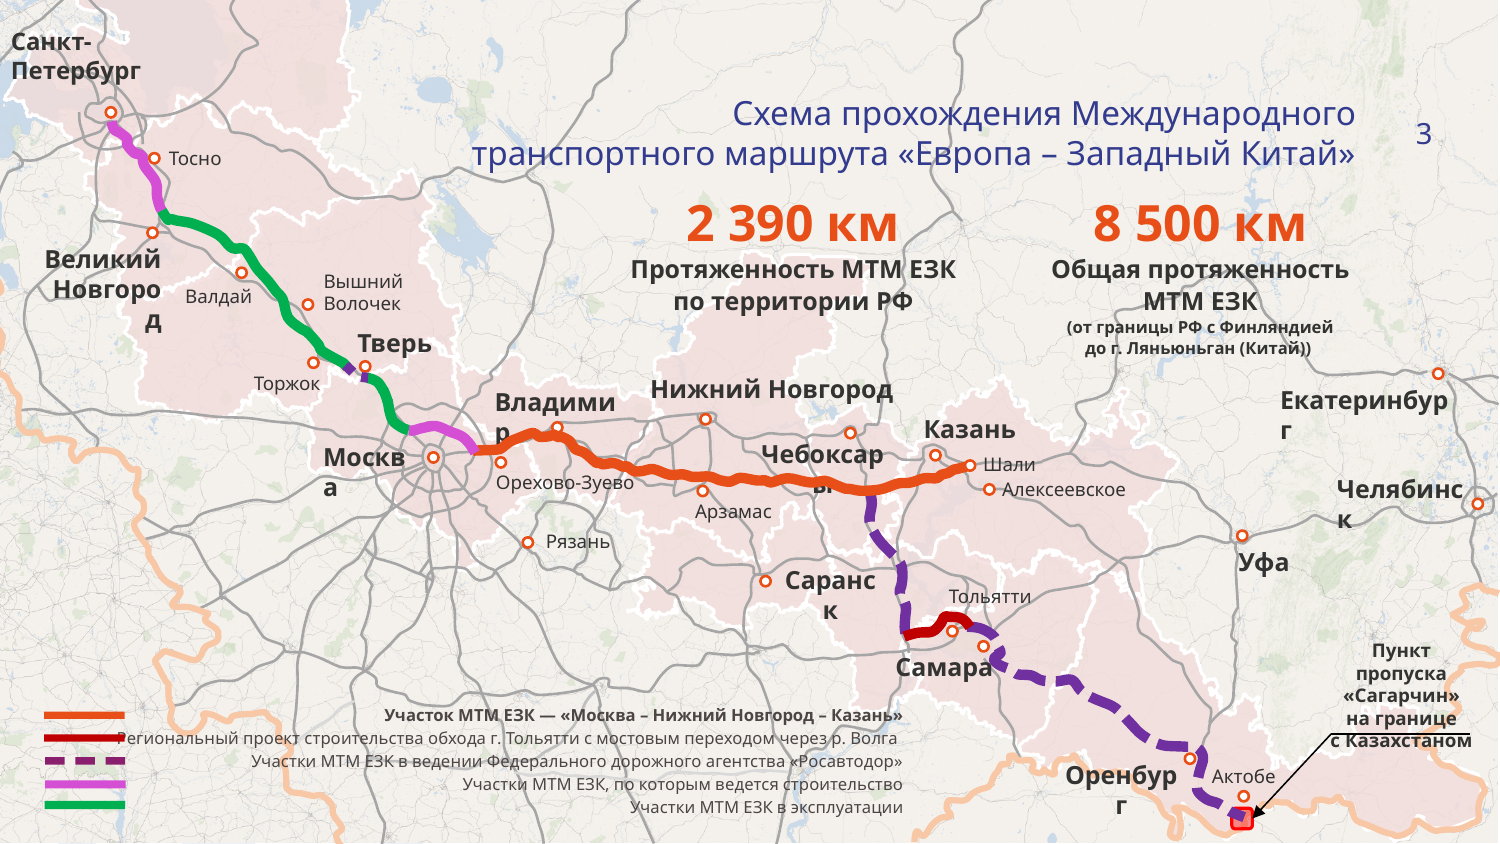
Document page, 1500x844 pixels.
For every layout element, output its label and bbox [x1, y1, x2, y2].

text_box [0, 694, 919, 826]
text_box [0, 0, 1500, 844]
